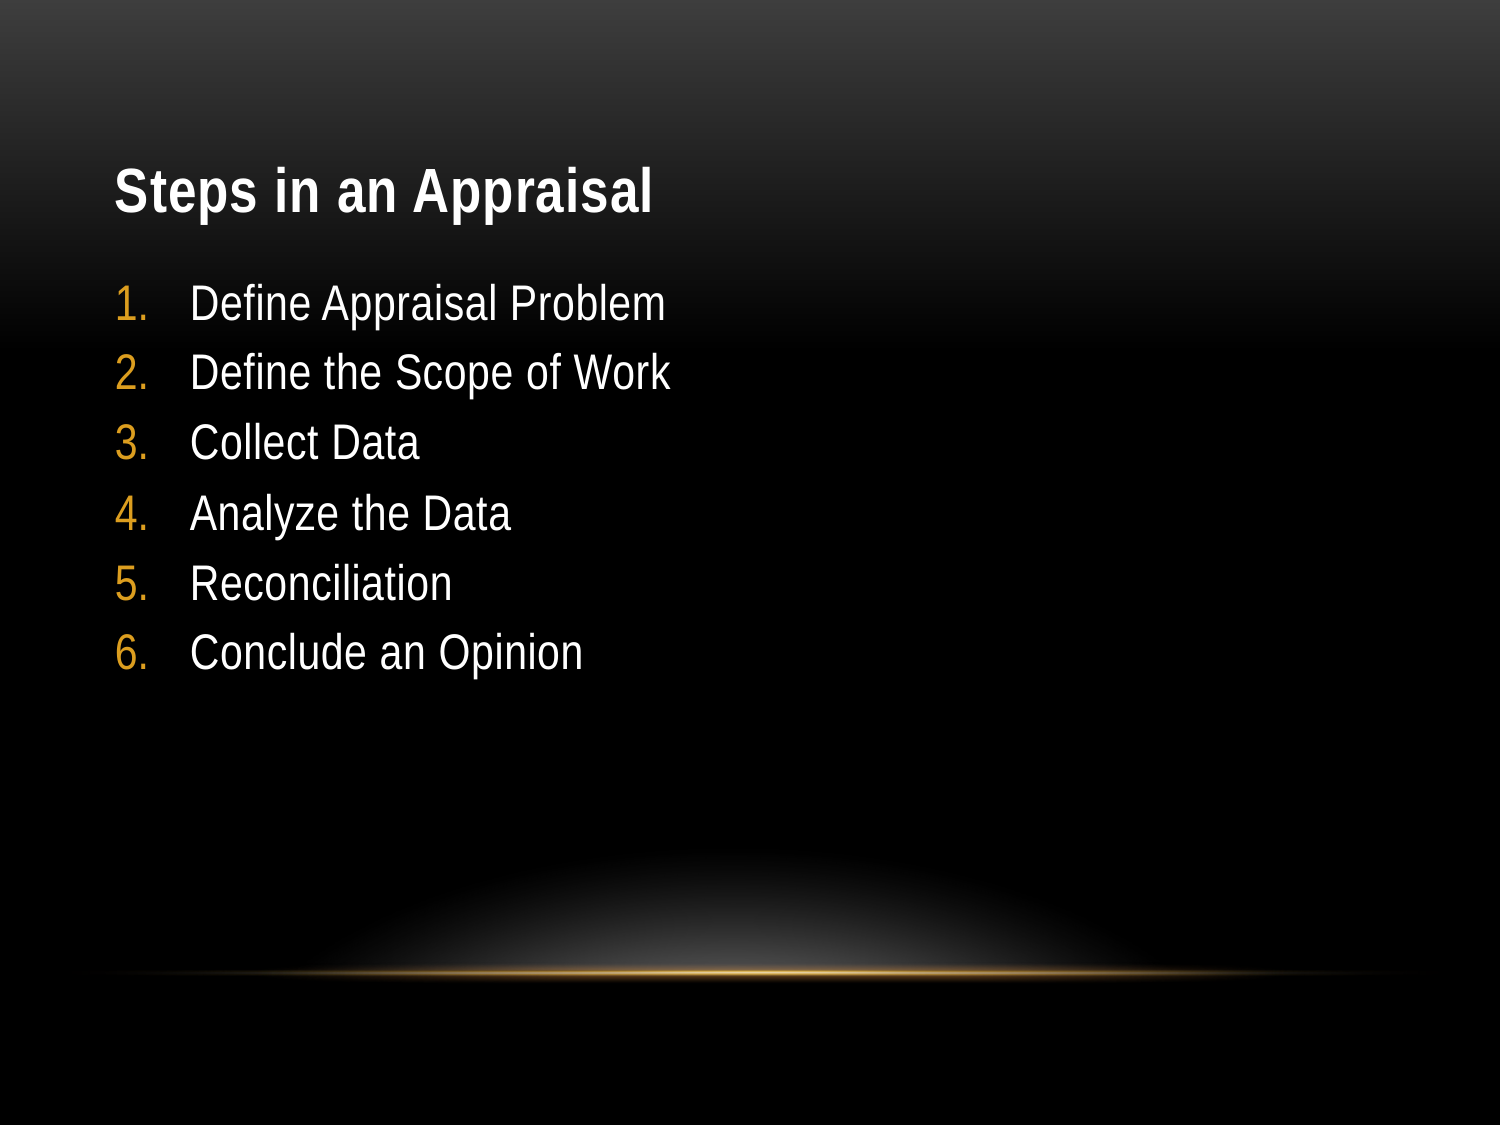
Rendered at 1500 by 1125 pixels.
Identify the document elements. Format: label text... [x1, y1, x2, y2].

picture [0, 0, 1500, 1125]
title Steps in an Appraisal [99, 45, 1400, 233]
list Define Appraisal Problem Define the Scope of Work Collect Data Analyze the Data Reconciliation Conclude an Opinion [99, 262, 1400, 938]
